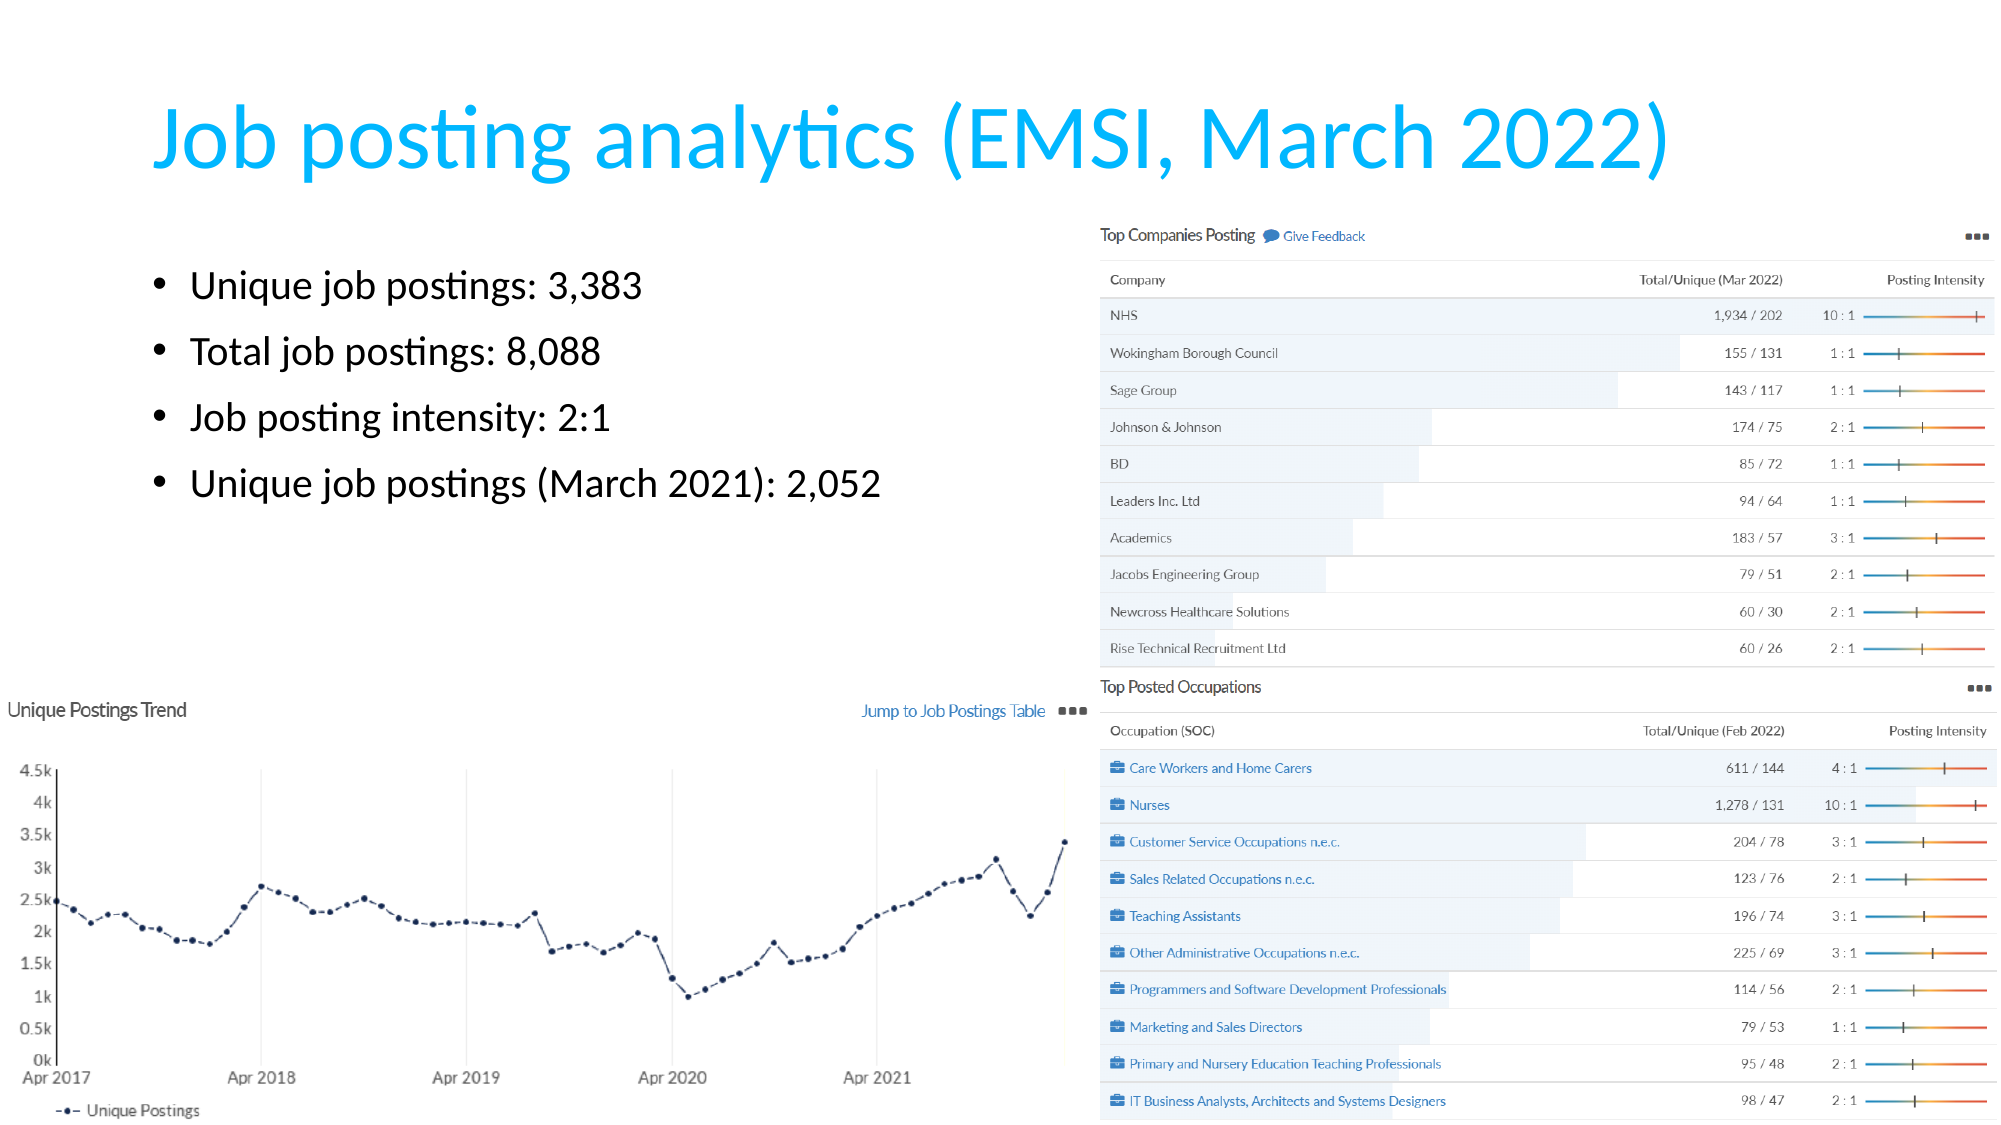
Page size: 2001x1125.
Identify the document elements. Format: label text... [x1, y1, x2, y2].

list Unique job postings: 3,383 Total job postings: 8,088 Job posting intensity: 2:1 Unique job postings (March 2021): 2,052 [137, 256, 1093, 694]
title Job posting analytics (EMSI, March 2022) [137, 59, 1863, 218]
picture [0, 219, 2000, 1125]
